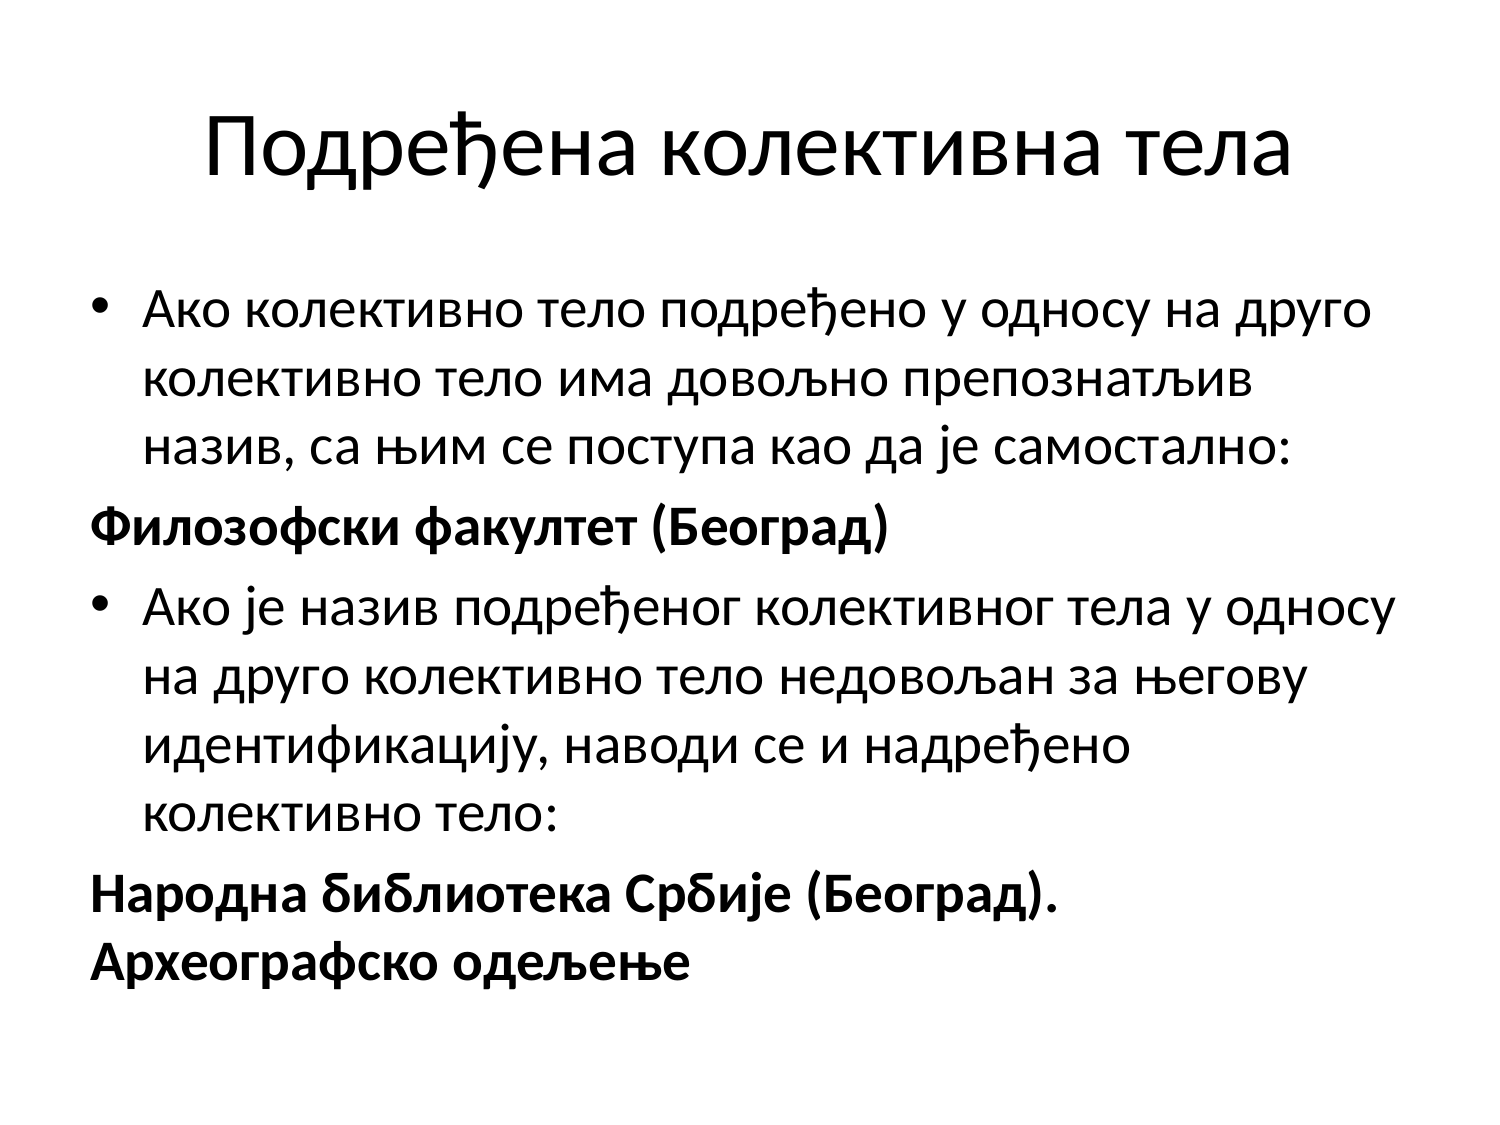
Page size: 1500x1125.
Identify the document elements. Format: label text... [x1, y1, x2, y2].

list Ако колективно тело подређено у односу на друго колективно тело има довољно препознатљив назив, са њим се поступа као да је самостално: Филозофски факултет (Београд) Ако је назив подређеног колективног тела у односу на друго колективно тело недовољан за његову идентификацију, наводи се и надређено колективно тело: Народна библиотека Србије (Београд). Археографско одељење [75, 262, 1425, 1005]
title Подређена колективна тела [75, 45, 1425, 233]
